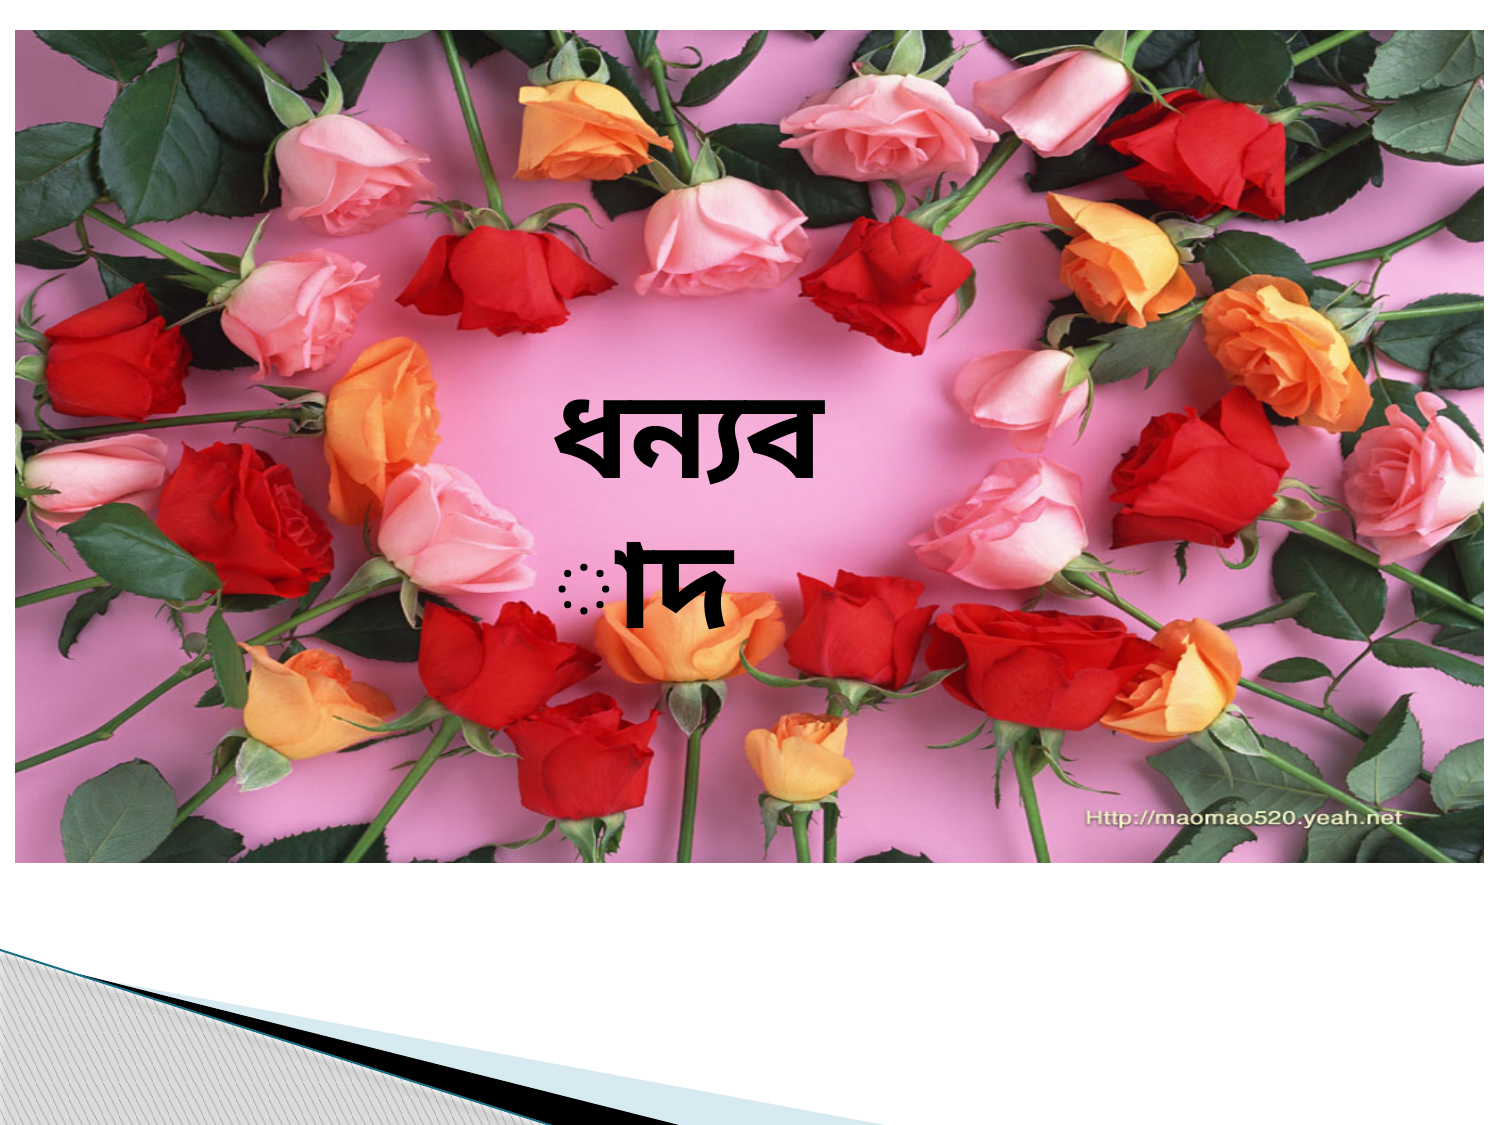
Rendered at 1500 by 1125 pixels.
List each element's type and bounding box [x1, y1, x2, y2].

picture [15, 30, 1485, 863]
